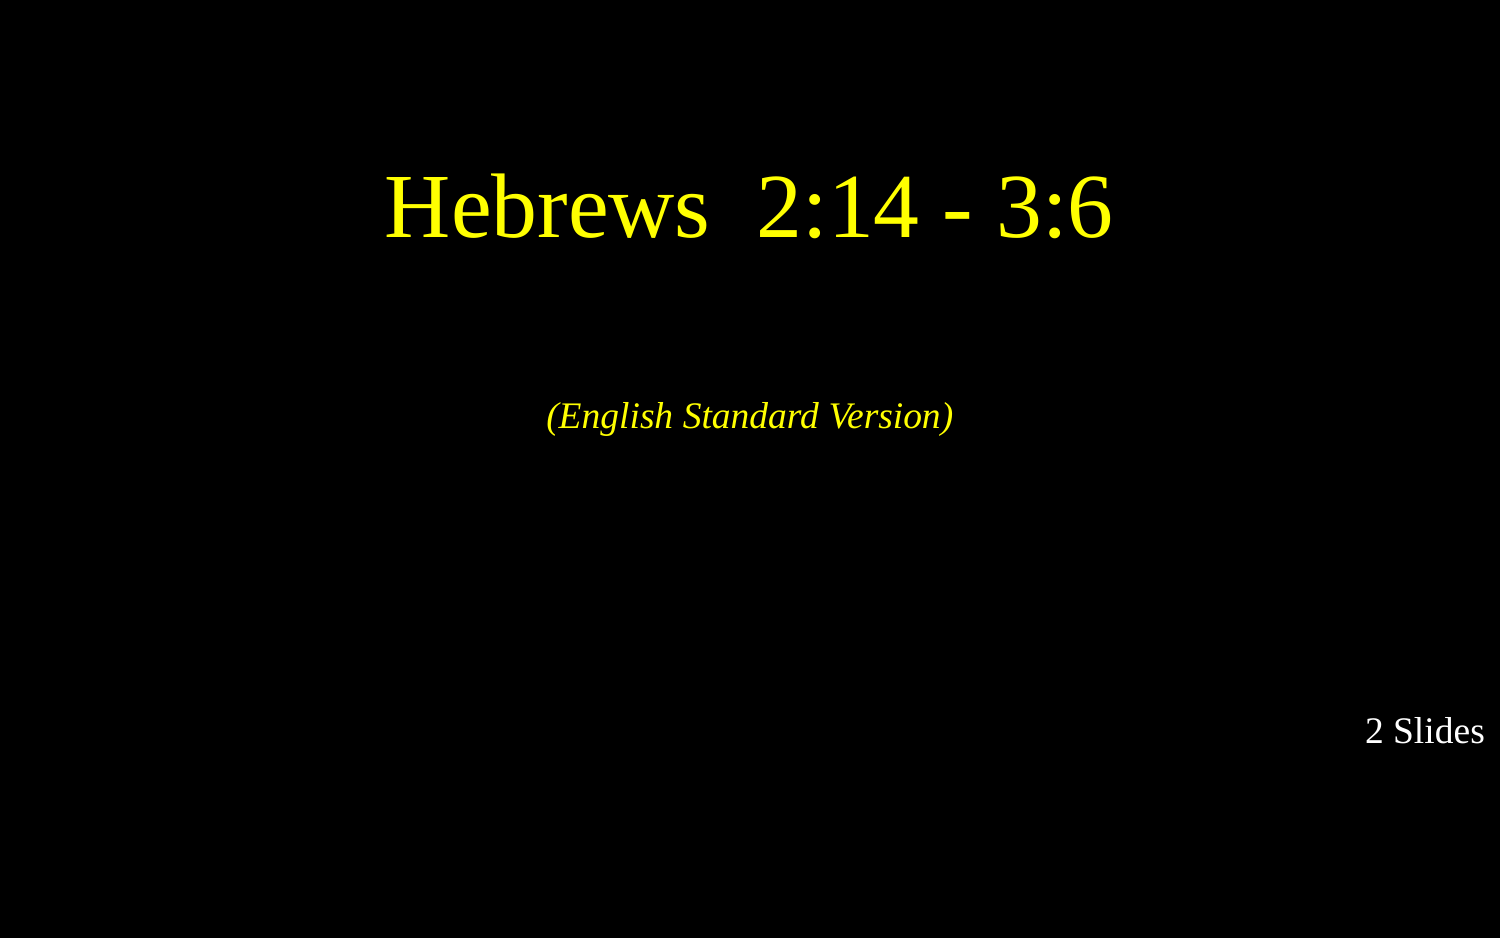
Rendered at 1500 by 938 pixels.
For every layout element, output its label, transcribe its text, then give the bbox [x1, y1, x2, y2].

text_box Hebrews 2:14 - 3:6 (English Standard Version) 2 Slides [0, 9, 1500, 849]
